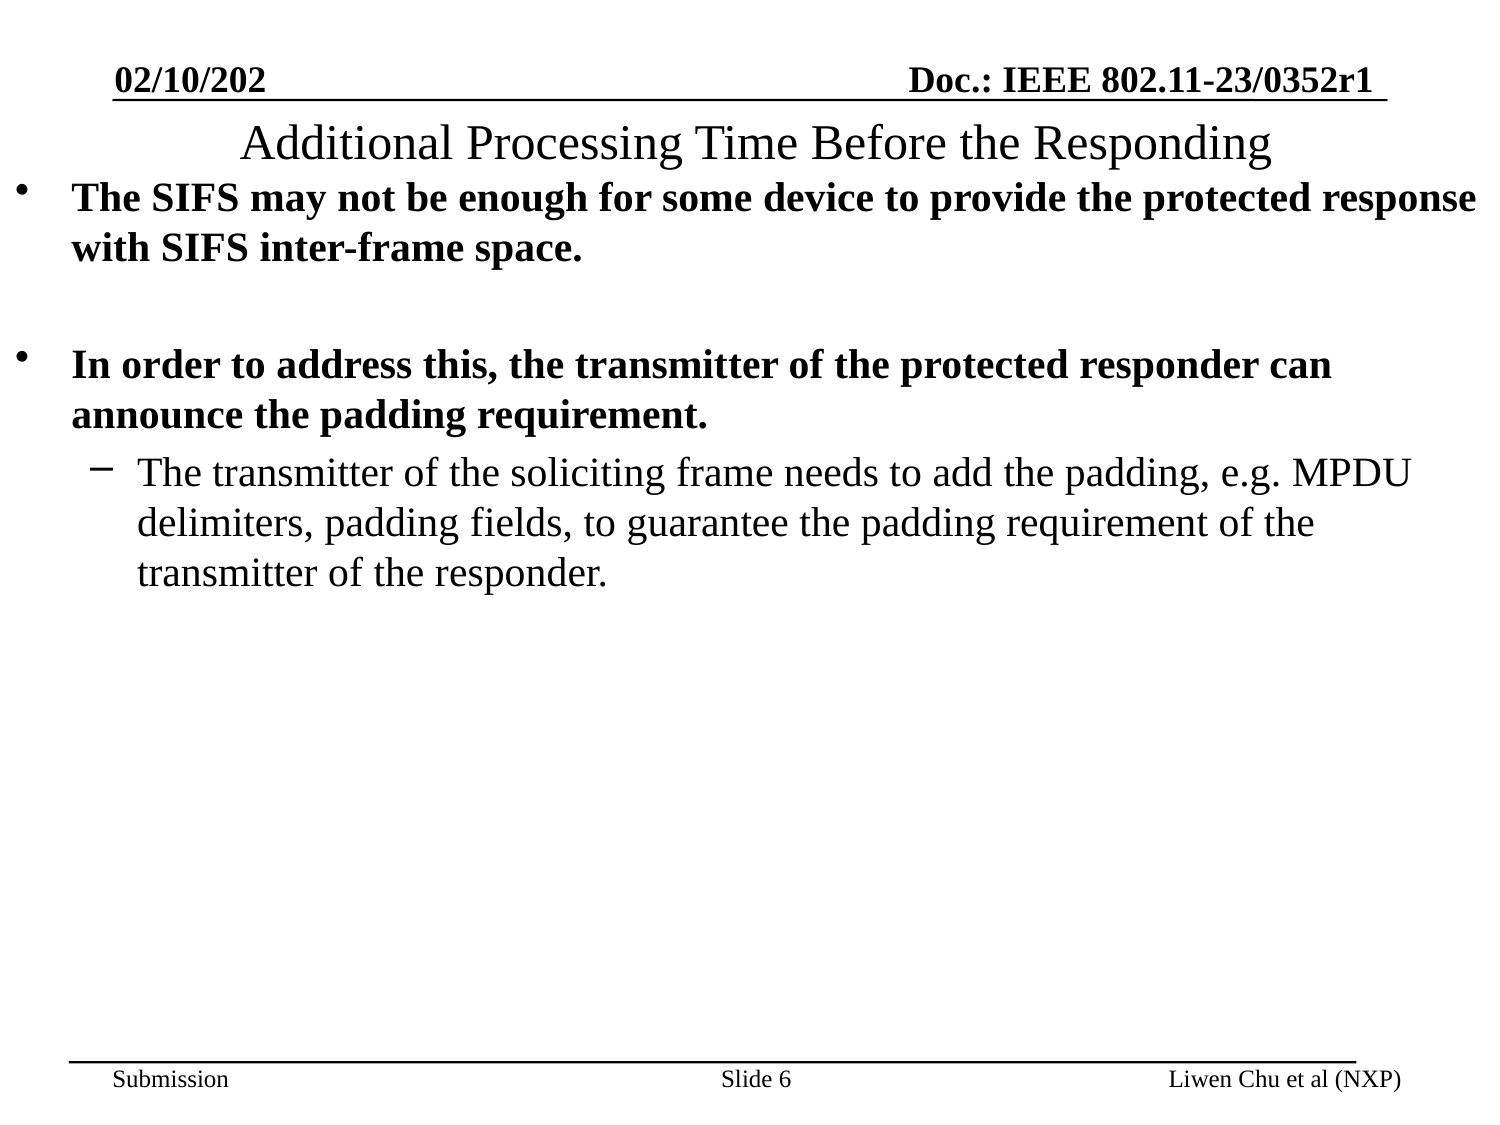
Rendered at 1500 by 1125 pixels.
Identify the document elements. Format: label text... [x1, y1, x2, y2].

list The SIFS may not be enough for some device to provide the protected response with SIFS inter-frame space. In order to address this, the transmitter of the protected responder can announce the padding requirement. The transmitter of the soliciting frame needs to add the padding, e.g. MPDU delimiters, padding fields, to guarantee the padding requirement of the transmitter of the responder. [0, 162, 1500, 1001]
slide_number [114, 54, 269, 101]
slide_number Slide 6 [712, 1061, 800, 1093]
footer Liwen Chu et al (NXP) [1165, 1061, 1402, 1093]
title Additional Processing Time Before the Responding [5, 77, 1500, 162]
